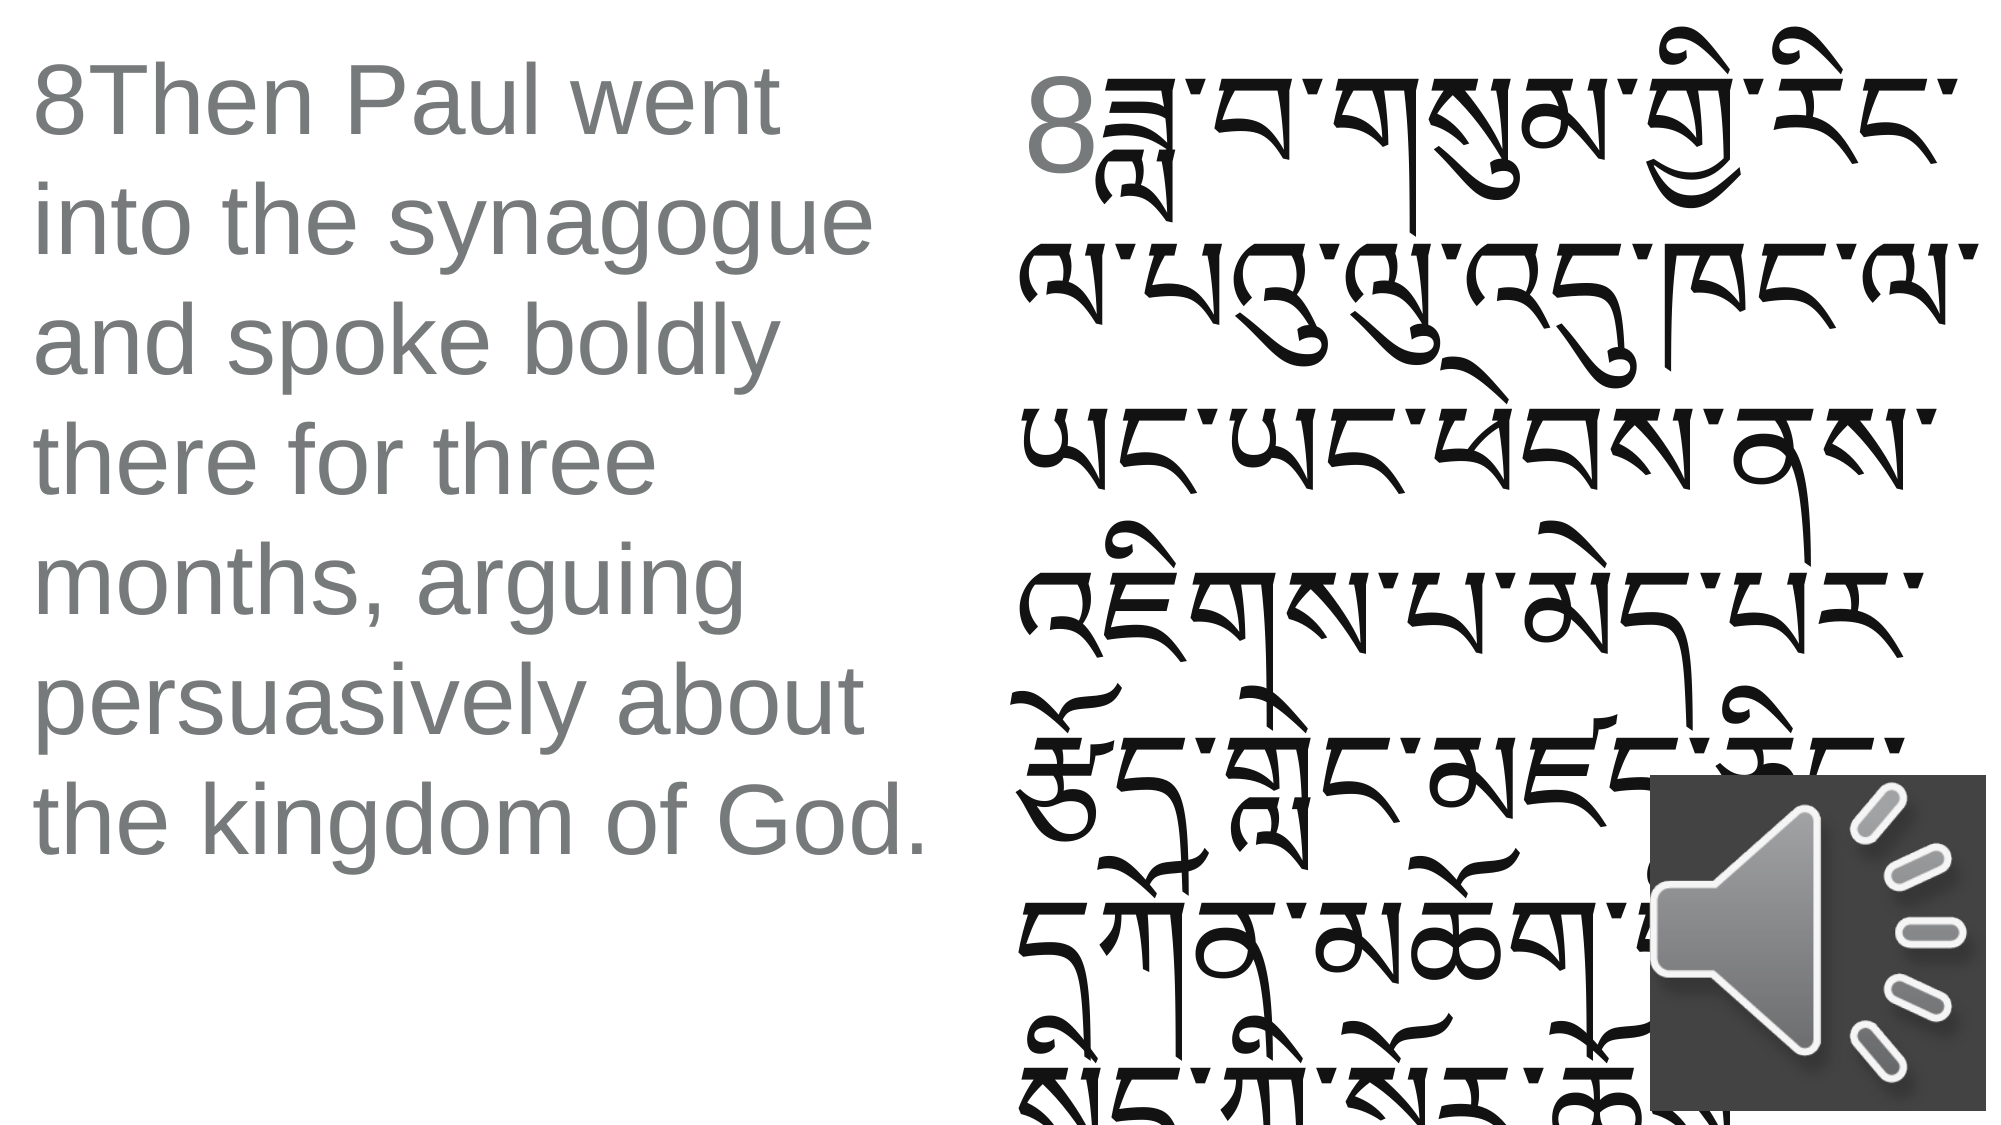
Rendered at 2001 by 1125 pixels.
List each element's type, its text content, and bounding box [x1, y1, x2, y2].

text_box 8ཟླ་བ་གསུམ་གྱི་རིང་ལ་པའུ་ལུ་འདུ་ཁང་ལ་ཡང་ཡང་ཕེབས་ནས་འཇིགས་པ་མེད་པར་རྩོད་གླེང་མཛད་ཅིང་དཀོན་མཆོག་གི་རྒྱལ་སྲིད་ཀྱི་སྐོར་ཆོས་བསྟན་ཞིང་བསྐུལ། [999, 27, 2000, 1104]
text_box 8Then Paul went into the synagogue and spoke boldly there for three months, arguing persuasively about the kingdom of God. [18, 27, 973, 1104]
picture [1648, 773, 1987, 1112]
